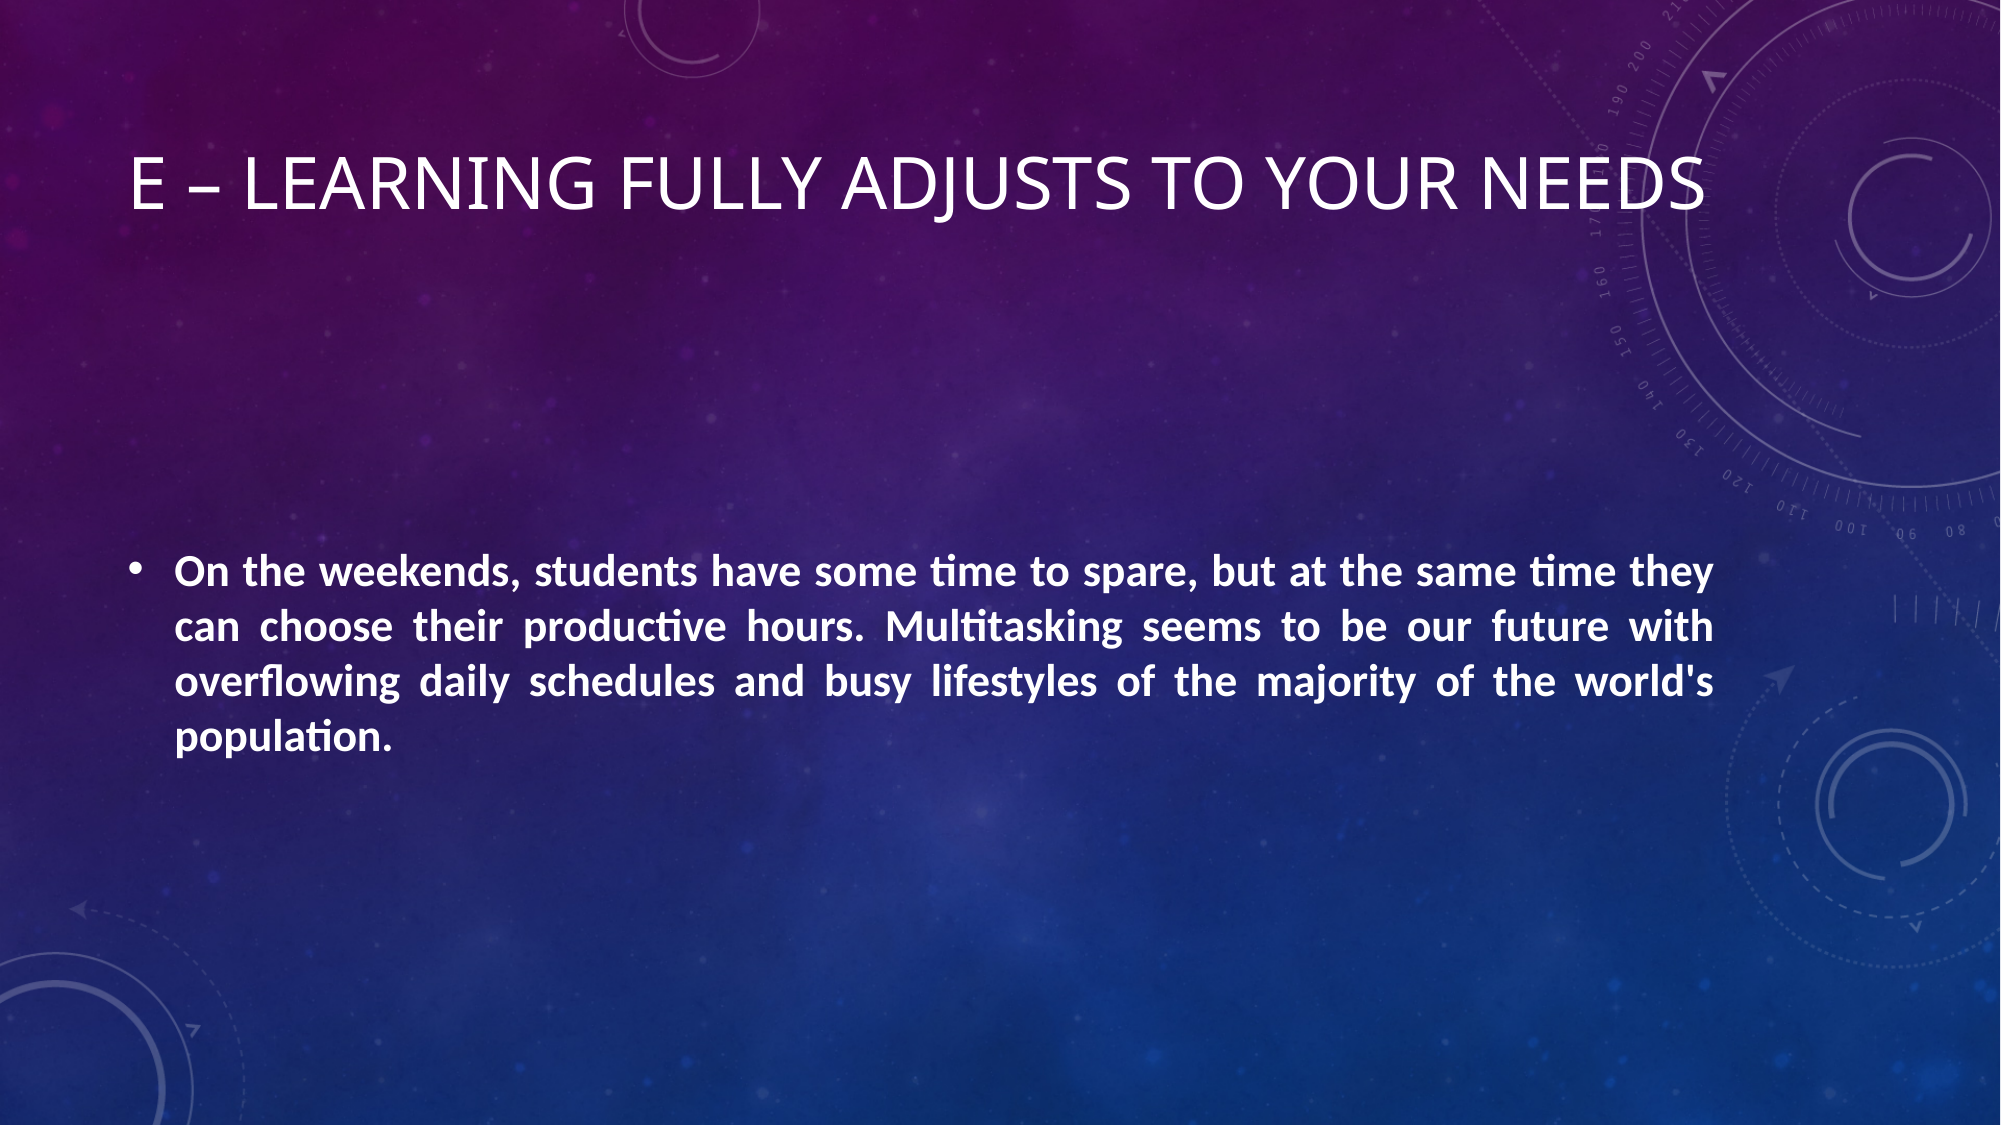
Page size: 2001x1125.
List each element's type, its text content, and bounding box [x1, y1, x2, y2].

picture [0, 0, 2001, 1125]
title E – learning Fully Adjusts to Your Needs [112, 99, 1775, 339]
list On the weekends, students have some time to spare, but at the same time they can choose their productive hours. Multitasking seems to be our future with overflowing daily schedules and busy lifestyles of the majority of the world's population. [112, 351, 1731, 950]
